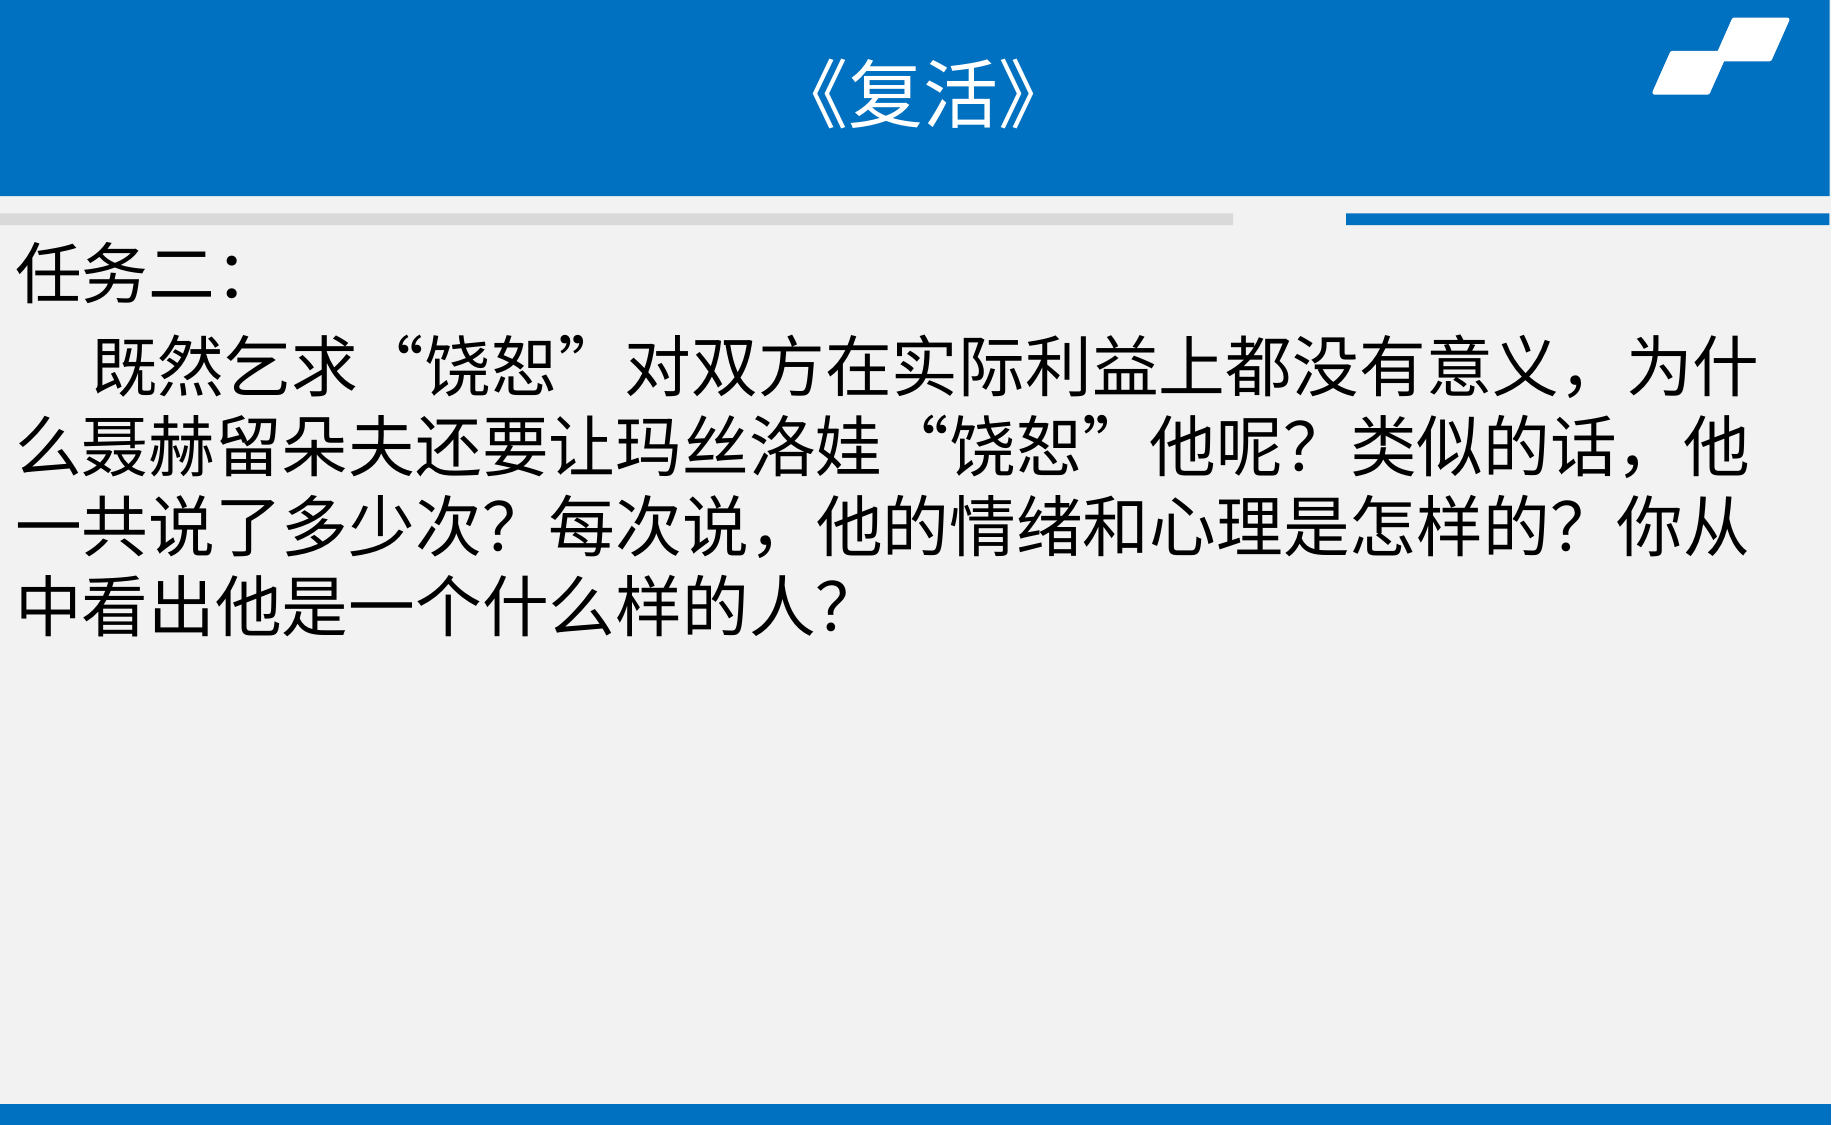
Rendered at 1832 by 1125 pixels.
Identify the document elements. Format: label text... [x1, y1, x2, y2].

title 《复活》 [0, 0, 1831, 191]
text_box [1654, 19, 1788, 93]
list 任务二： 既然乞求“饶恕”对双方在实际利益上都没有意义，为什么聂赫留朵夫还要让玛丝洛娃“饶恕”他呢？类似的话，他一共说了多少次？每次说，他的情绪和心理是怎样的？你从中看出他是一个什么样的人？ [0, 224, 1790, 1076]
